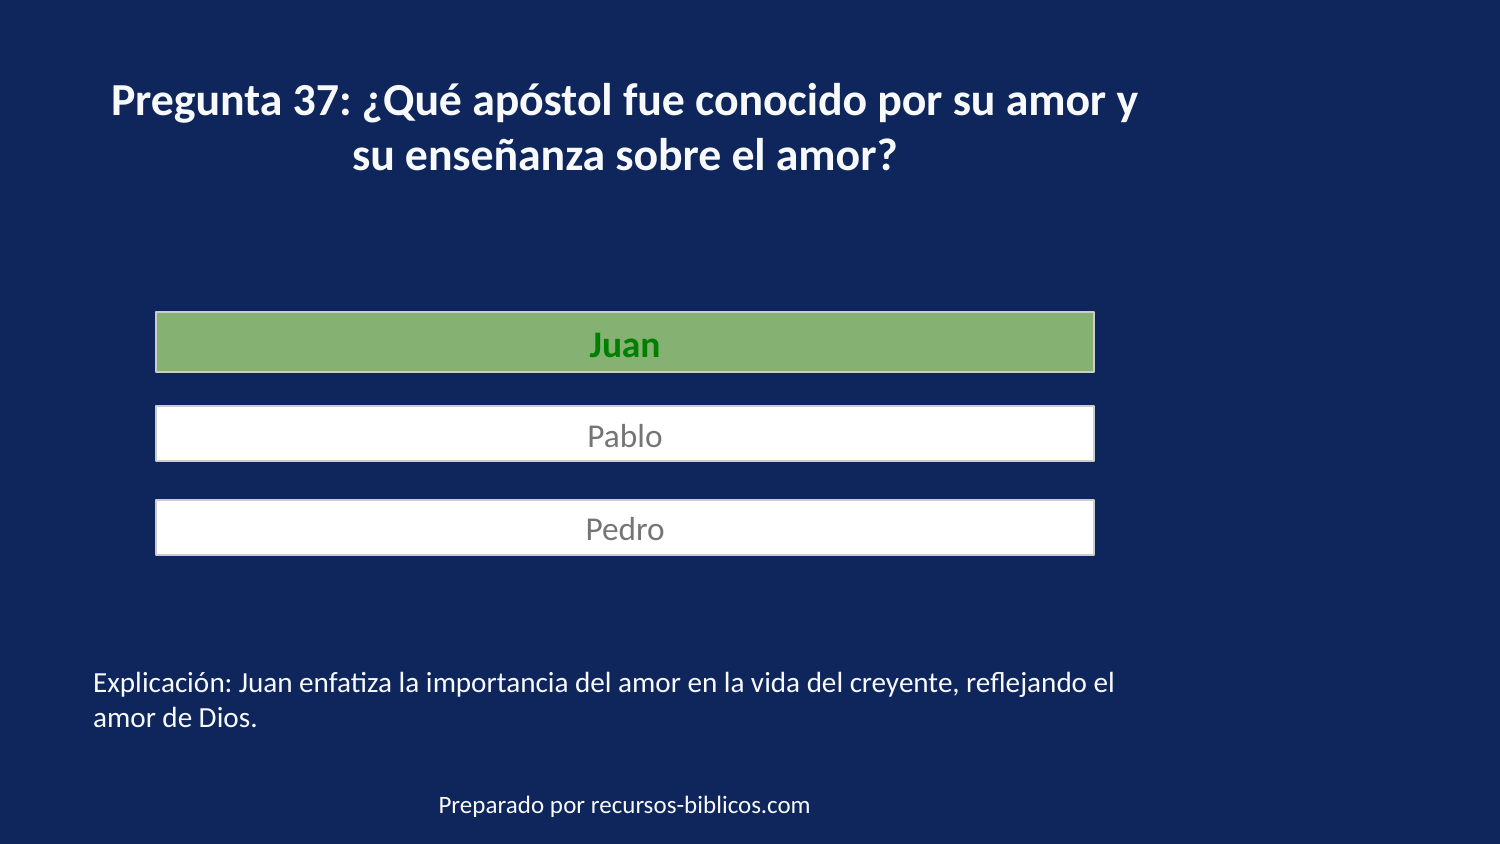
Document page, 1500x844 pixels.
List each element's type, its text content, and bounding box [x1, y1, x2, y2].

text_box Pedro [156, 499, 1094, 555]
text_box Pregunta 37: ¿Qué apóstol fue conocido por su amor y su enseñanza sobre el amor? [78, 62, 1172, 188]
text_box Explicación: Juan enfatiza la importancia del amor en la vida del creyente, reflejando el amor de Dios. [78, 656, 1172, 742]
text_box Pablo [156, 406, 1094, 462]
text_box Juan [156, 312, 1094, 373]
text_box Preparado por recursos-biblicos.com [78, 781, 1172, 827]
